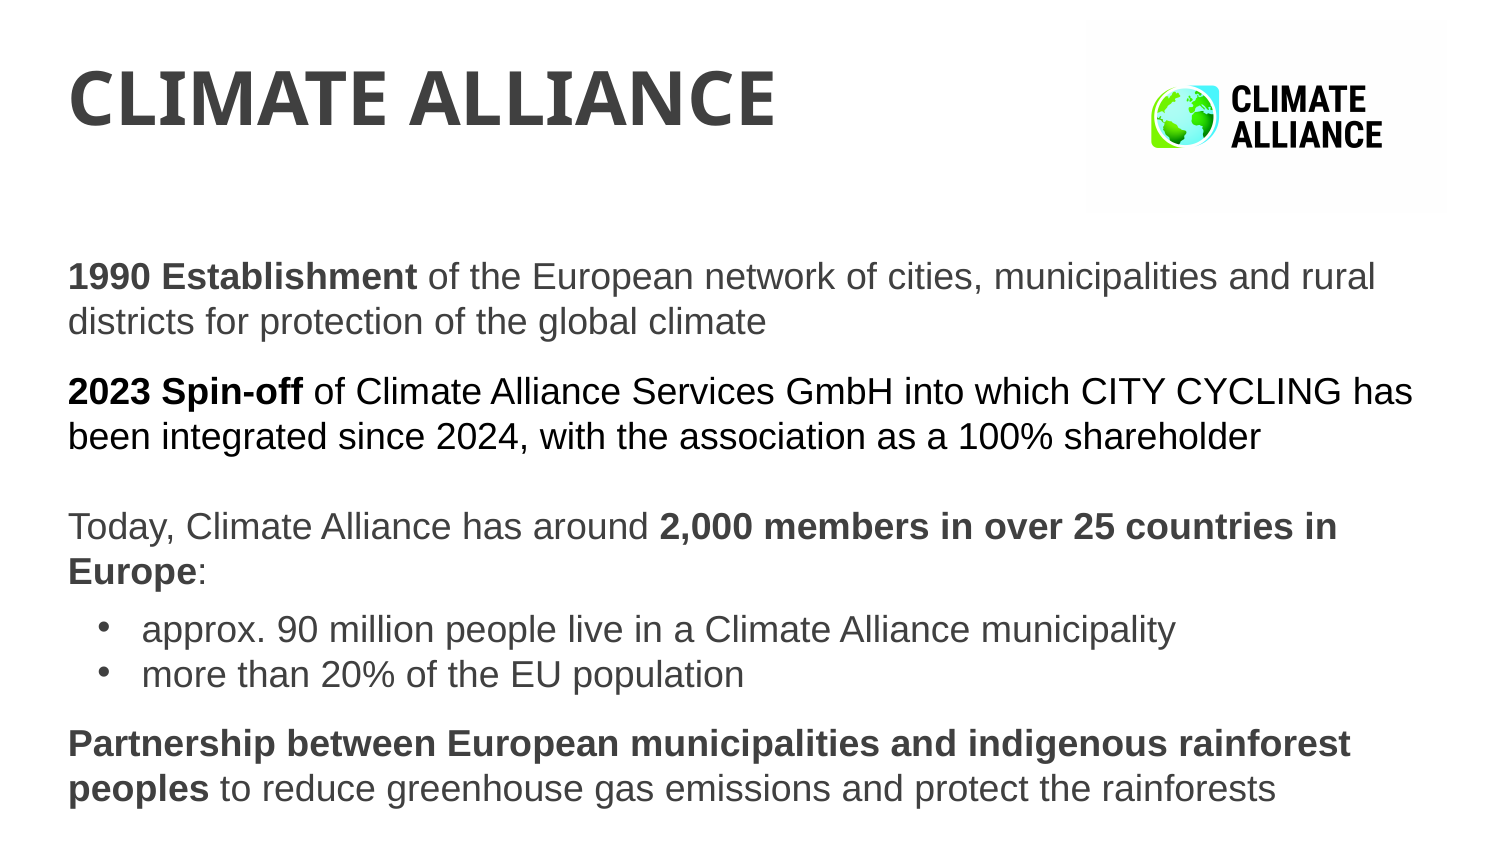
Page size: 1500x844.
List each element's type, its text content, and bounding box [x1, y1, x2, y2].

text_box Climate Alliance [53, 42, 1080, 148]
picture [1085, 19, 1448, 213]
text_box 1990 Establishment of the European network of cities, municipalities and rural districts for protection of the global climate 2023 Spin-off of Climate Alliance Services GmbH into which CITY CYCLING has been integrated since 2024, with the association as a 100% shareholder Today, Climate Alliance has around 2,000 members in over 25 countries in Europe: approx. 90 million people live in a Climate Alliance municipality more than 20% of the EU population Partnership between European municipalities and indigenous rainforest peoples to reduce greenhouse gas emissions and protect the rainforests [53, 244, 1447, 817]
